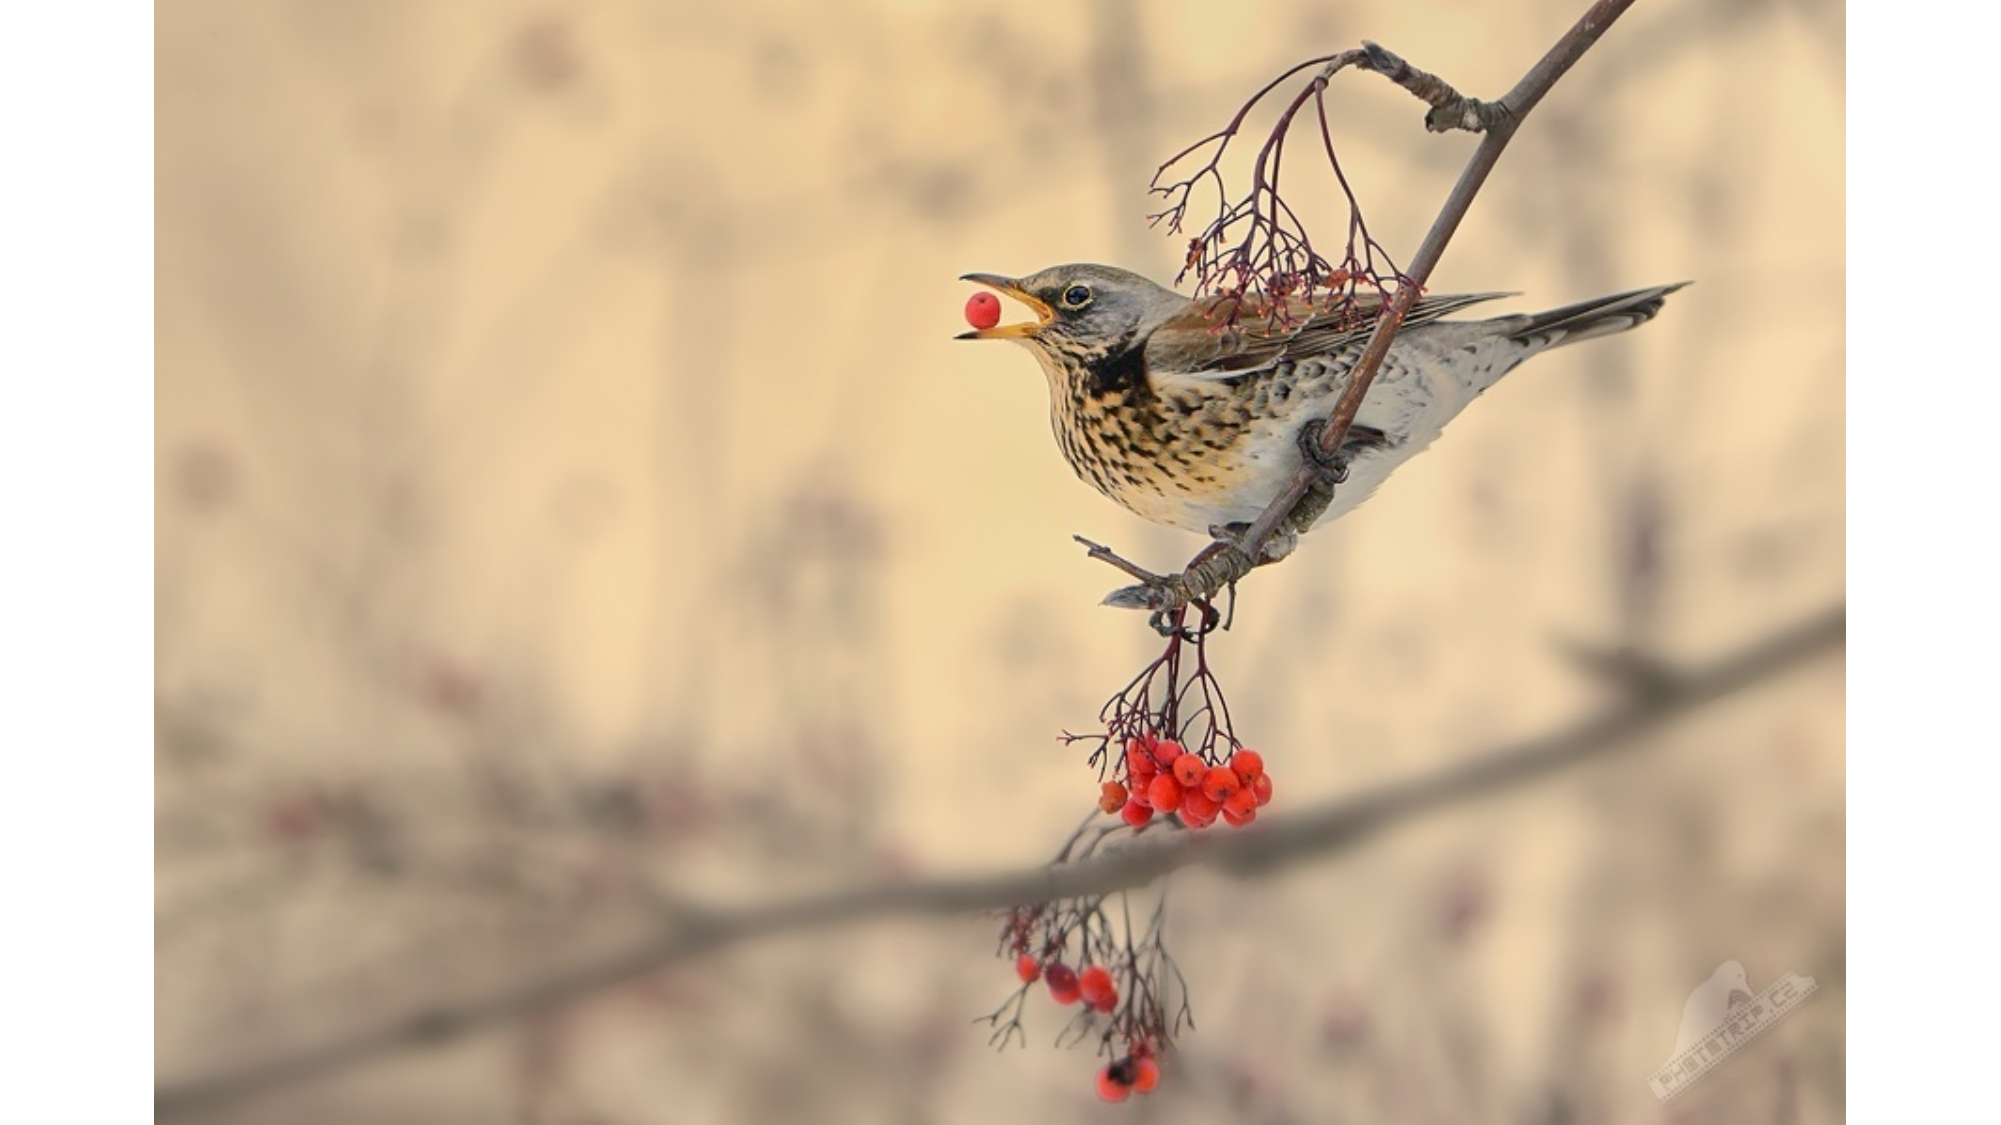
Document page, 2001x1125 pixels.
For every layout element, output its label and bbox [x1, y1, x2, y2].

picture [154, 0, 1846, 1125]
